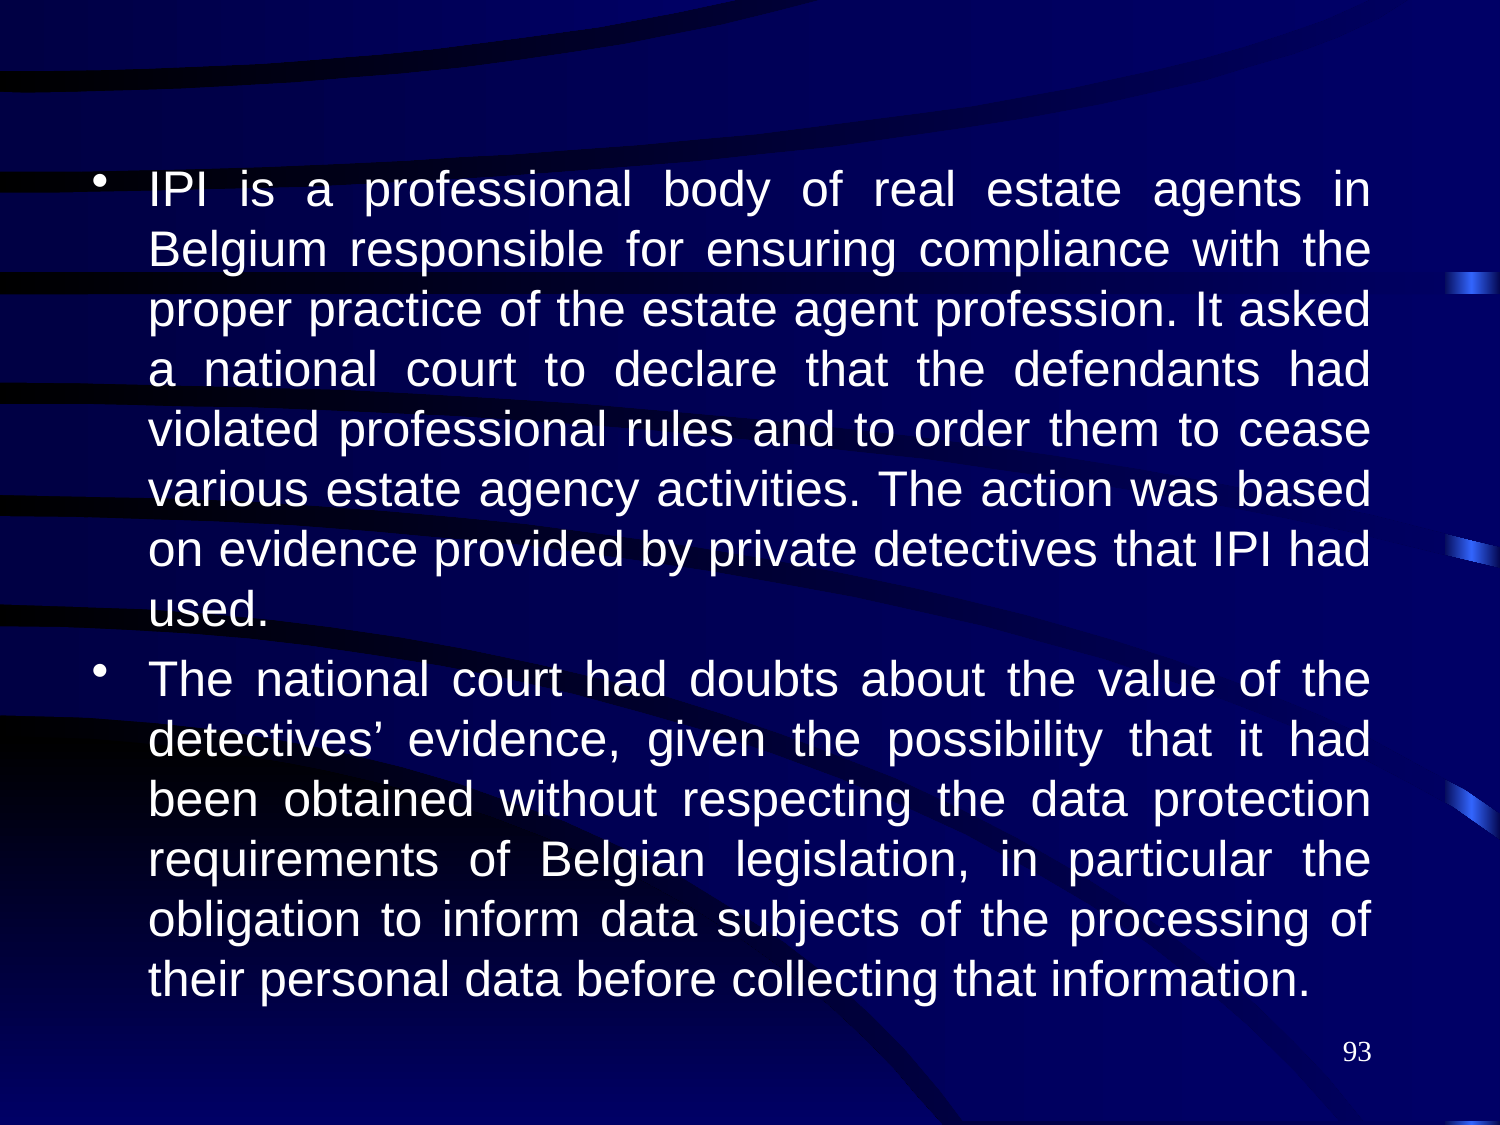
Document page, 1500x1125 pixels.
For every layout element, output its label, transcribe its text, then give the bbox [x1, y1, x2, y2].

slide_number 93 [1074, 1024, 1388, 1101]
list IPI is a professional body of real estate agents in Belgium responsible for ensuring compliance with the proper practice of the estate agent profession. It asked a national court to declare that the defendants had violated professional rules and to order them to cease various estate agency activities. The action was based on evidence provided by private detectives that IPI had used. The national court had doubts about the value of the detectives’ evidence, given the possibility that it had been obtained without respecting the data protection requirements of Belgian legislation, in particular the obligation to inform data subjects of the processing of their personal data before collecting that information. [76, 149, 1388, 1000]
